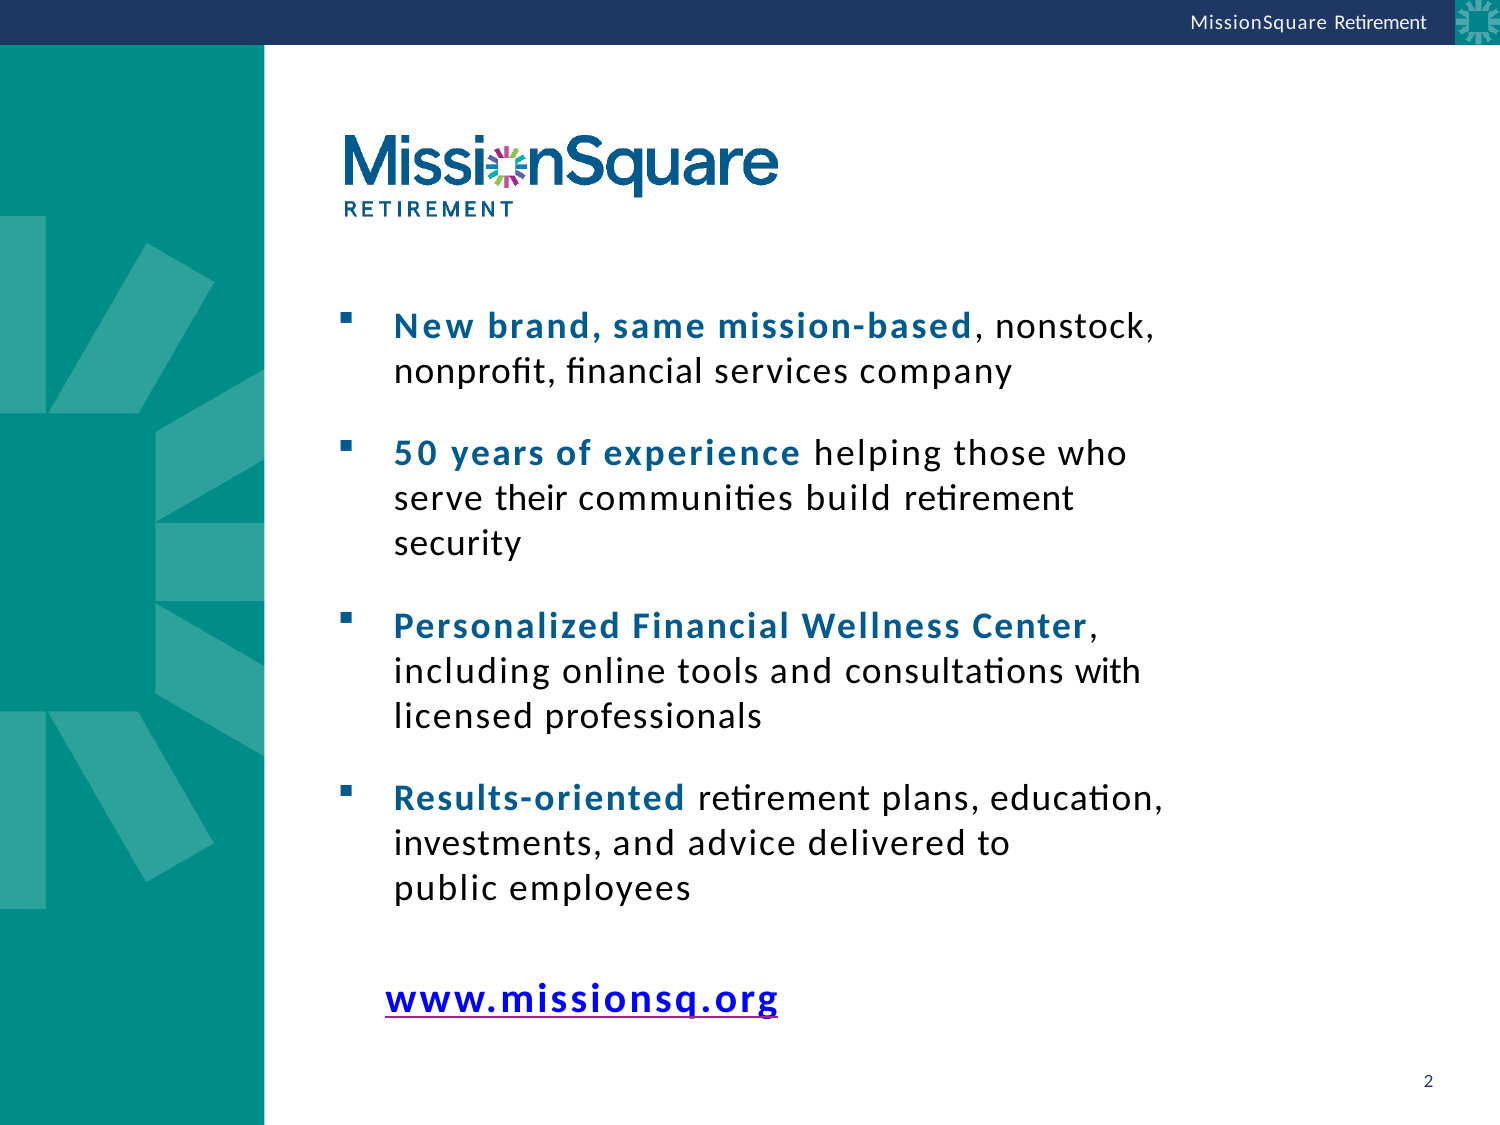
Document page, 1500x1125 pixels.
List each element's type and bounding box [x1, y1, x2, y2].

text_box [0, 0, 1500, 1125]
picture [337, 126, 785, 221]
